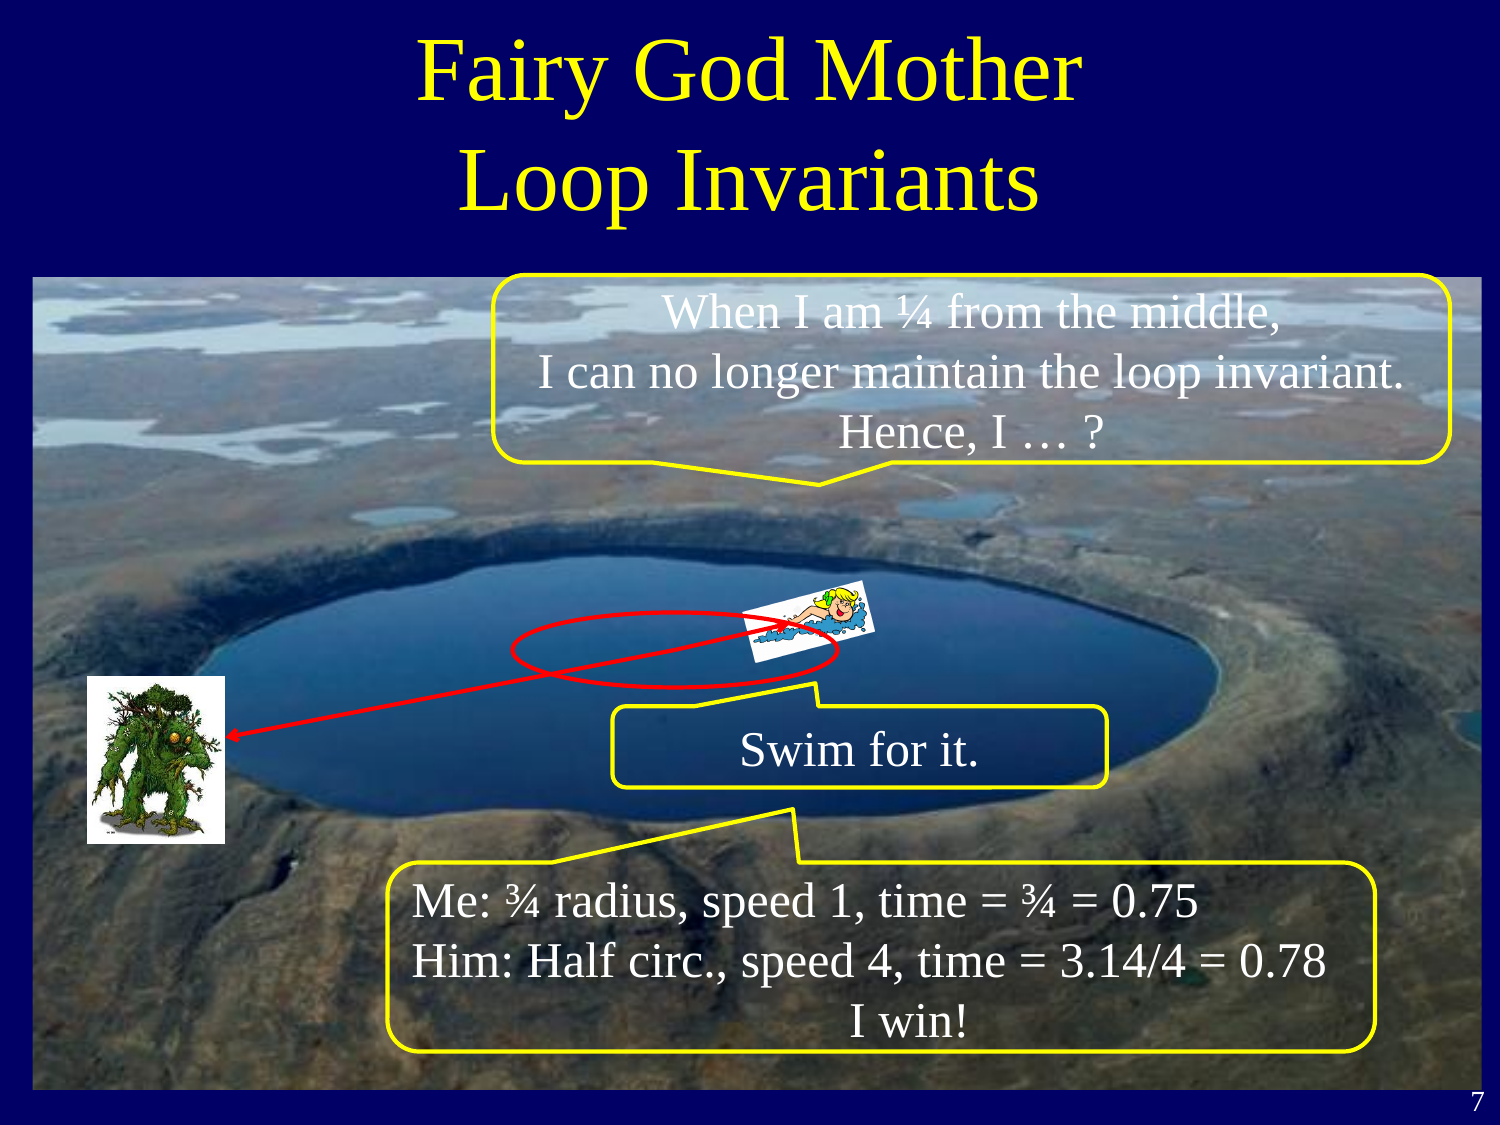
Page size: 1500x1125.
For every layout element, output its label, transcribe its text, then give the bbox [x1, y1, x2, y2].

title Fairy God Mother Loop Invariants [112, 24, 1388, 213]
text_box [512, 612, 838, 688]
picture [32, 276, 1482, 1090]
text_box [224, 649, 676, 738]
